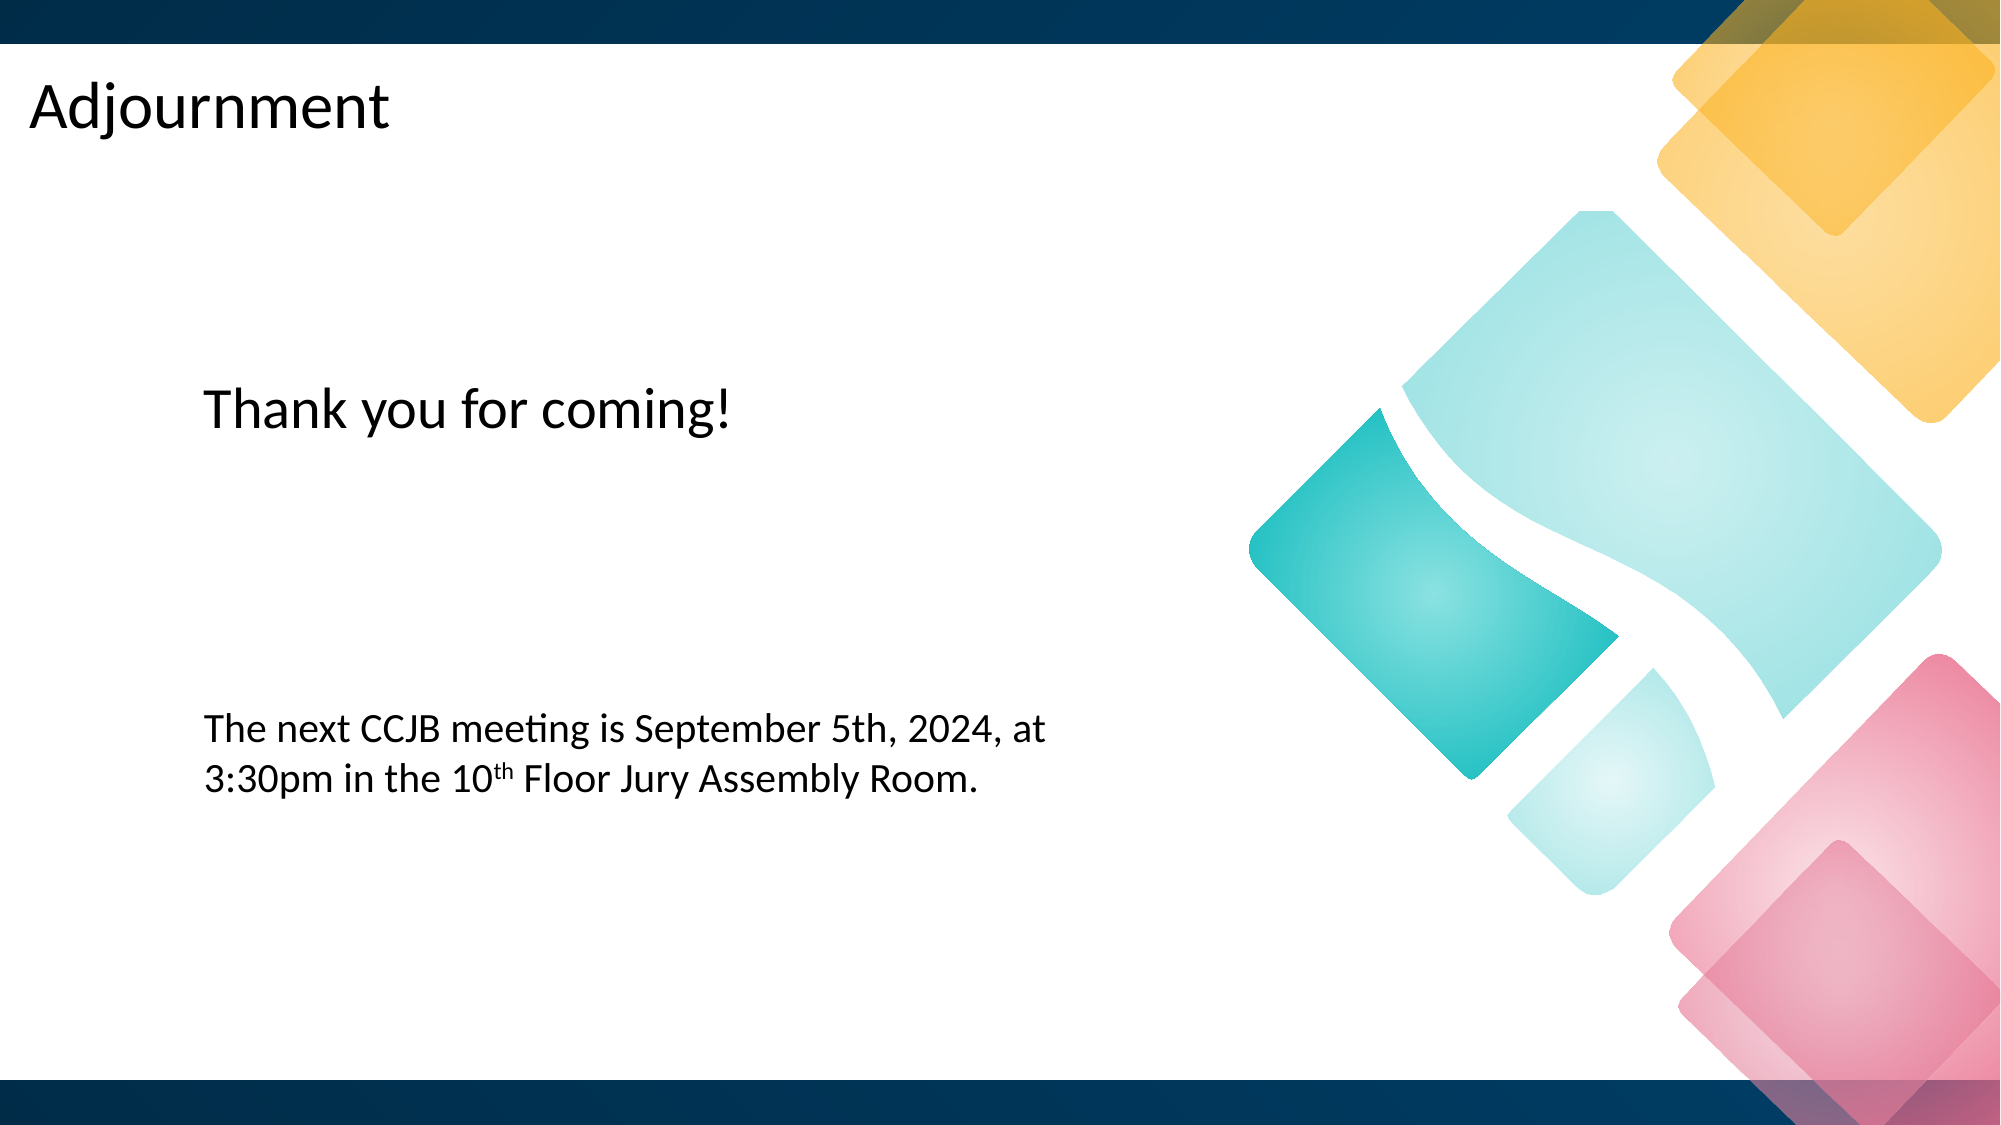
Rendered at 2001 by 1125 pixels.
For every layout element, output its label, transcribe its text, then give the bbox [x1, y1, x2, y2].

text_box Thank you for coming! The next CCJB meeting is September 5th, 2024, at 3:30pm in the 10th Floor Jury Assembly Room. [189, 363, 1085, 808]
text_box Adjournment [14, 54, 1553, 150]
